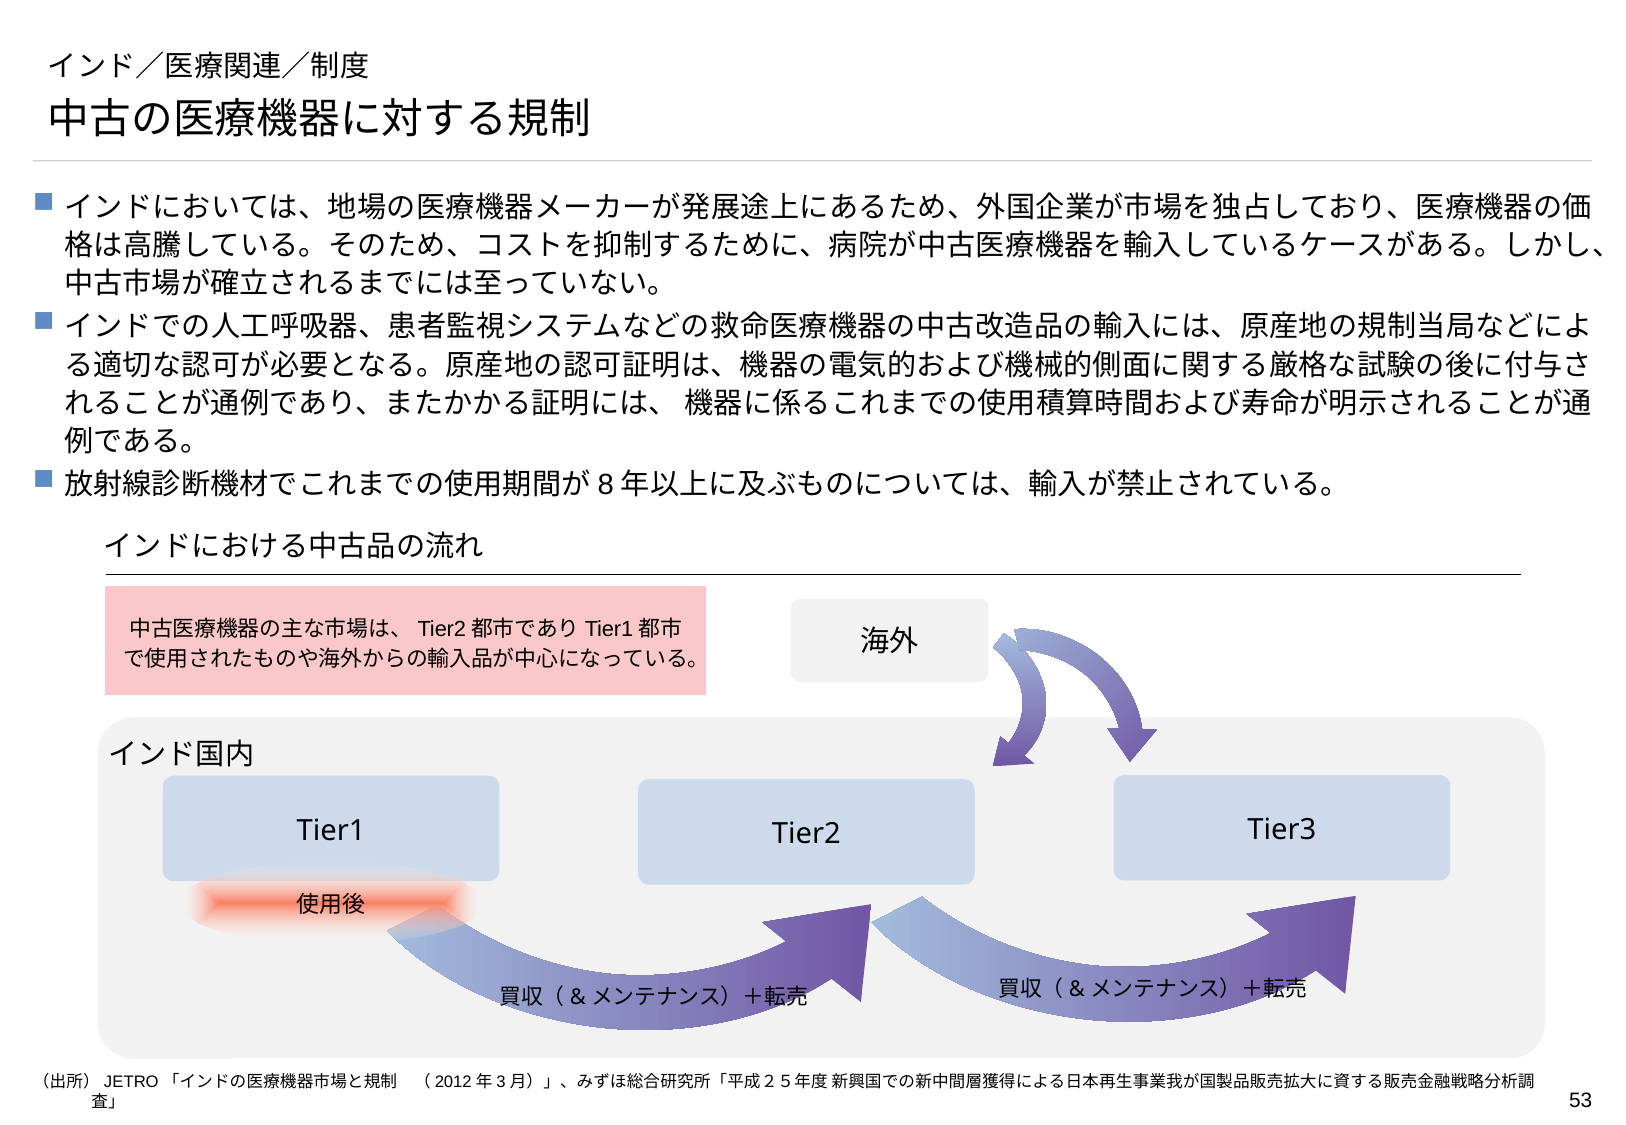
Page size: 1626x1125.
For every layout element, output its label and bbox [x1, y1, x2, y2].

text_box [32, 1070, 1545, 1101]
text_box [32, 184, 1593, 575]
list [32, 90, 1593, 149]
title [32, 30, 1593, 90]
text_box [788, 596, 991, 684]
text_box [105, 586, 707, 696]
text_box [95, 628, 1547, 1061]
